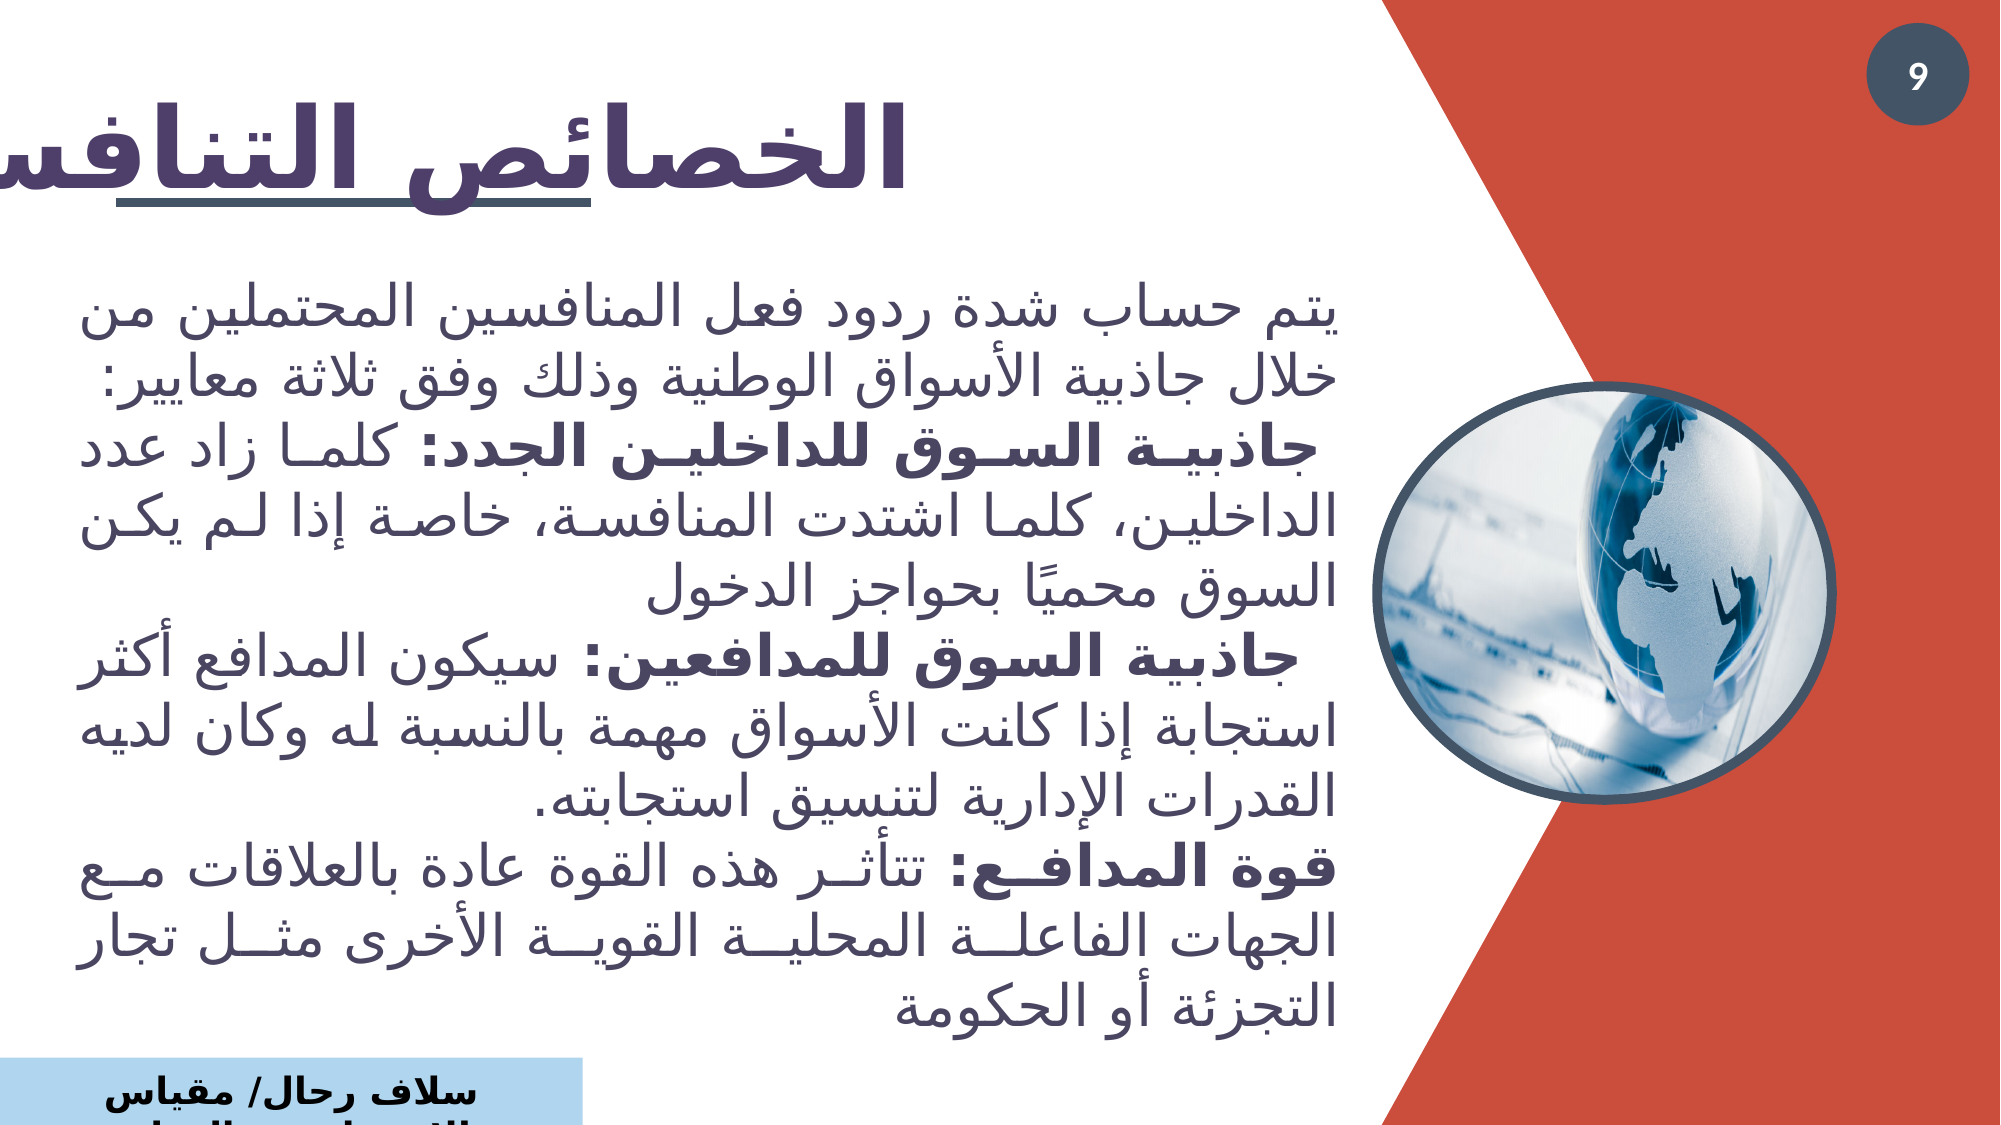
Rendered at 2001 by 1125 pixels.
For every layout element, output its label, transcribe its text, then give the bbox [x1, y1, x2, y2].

picture [1377, 386, 1832, 800]
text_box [64, 202, 1355, 944]
text_box الخصائص التنافسية [0, 68, 930, 219]
text_box 9 [1866, 22, 1970, 126]
text_box [1380, 0, 2000, 1125]
text_box سلاف رحال/ مقياس الاستراتيجية الدولية [0, 1057, 583, 1125]
